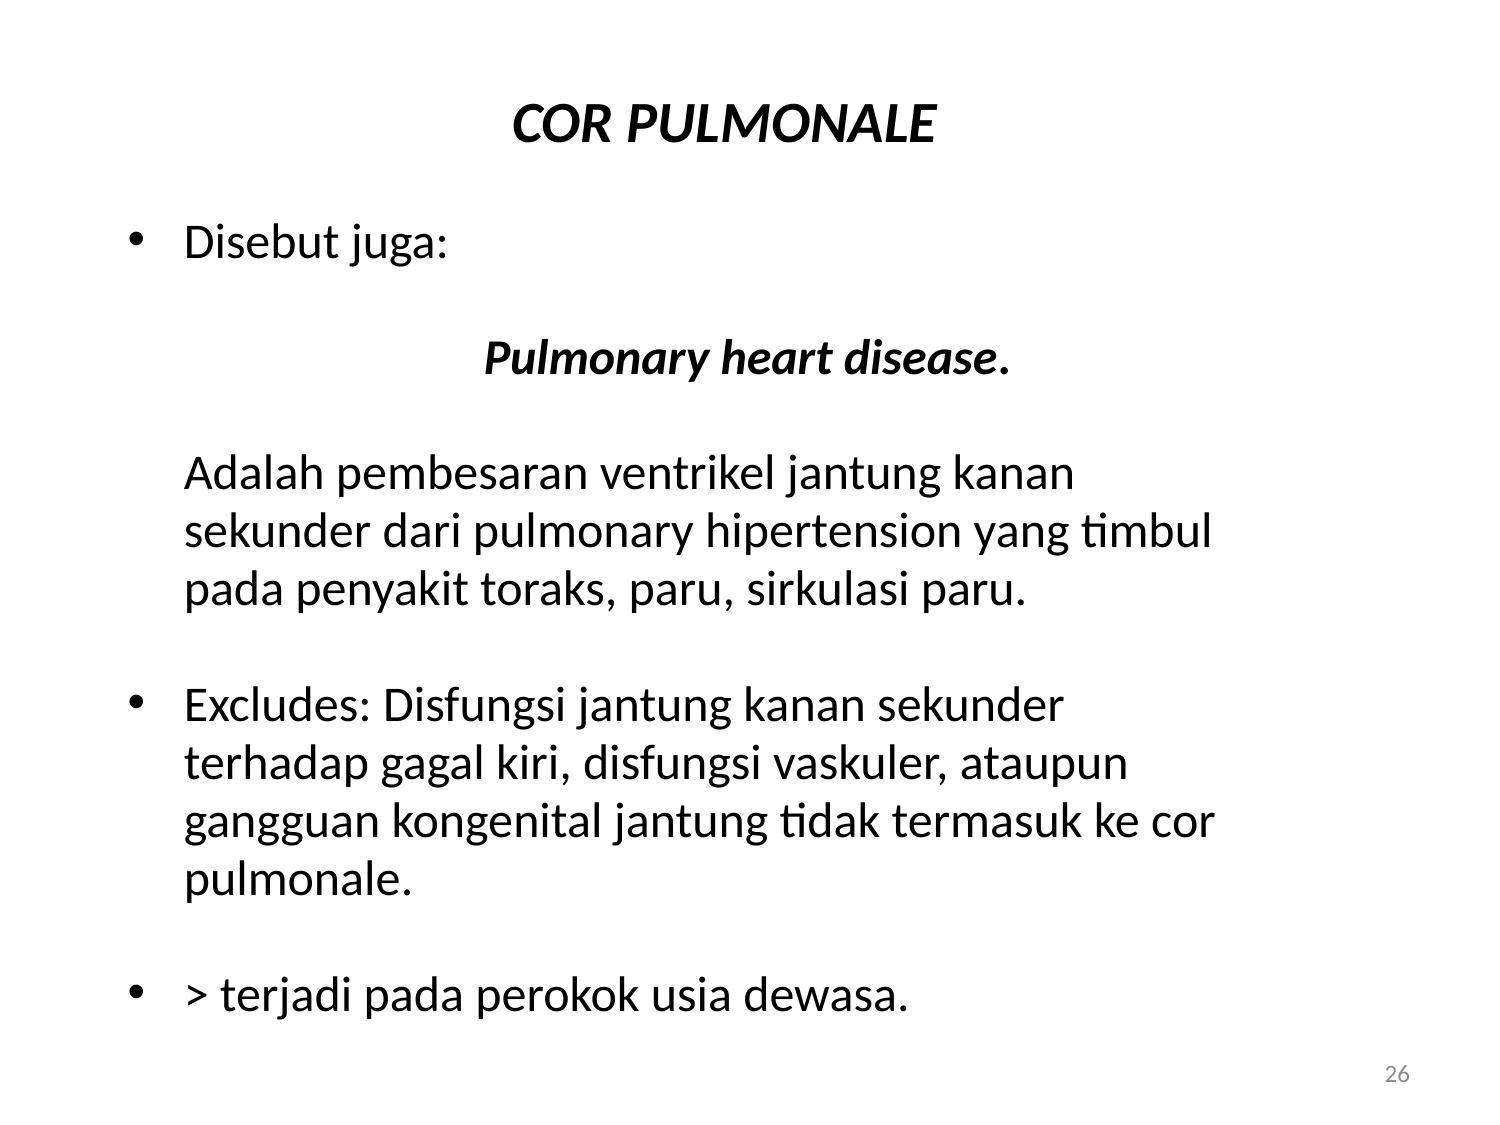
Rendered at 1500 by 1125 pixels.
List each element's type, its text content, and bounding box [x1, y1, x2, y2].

title COR PULMONALE [87, 62, 1363, 175]
list Disebut juga: Pulmonary heart disease. Adalah pembesaran ventrikel jantung kanan sekunder dari pulmonary hipertension yang timbul pada penyakit toraks, paru, sirkulasi paru. Excludes: Disfungsi jantung kanan sekunder terhadap gagal kiri, disfungsi vaskuler, ataupun gangguan kongenital jantung tidak termasuk ke cor pulmonale. > terjadi pada perokok usia dewasa. [112, 212, 1388, 1075]
slide_number 26 [1074, 1042, 1425, 1103]
